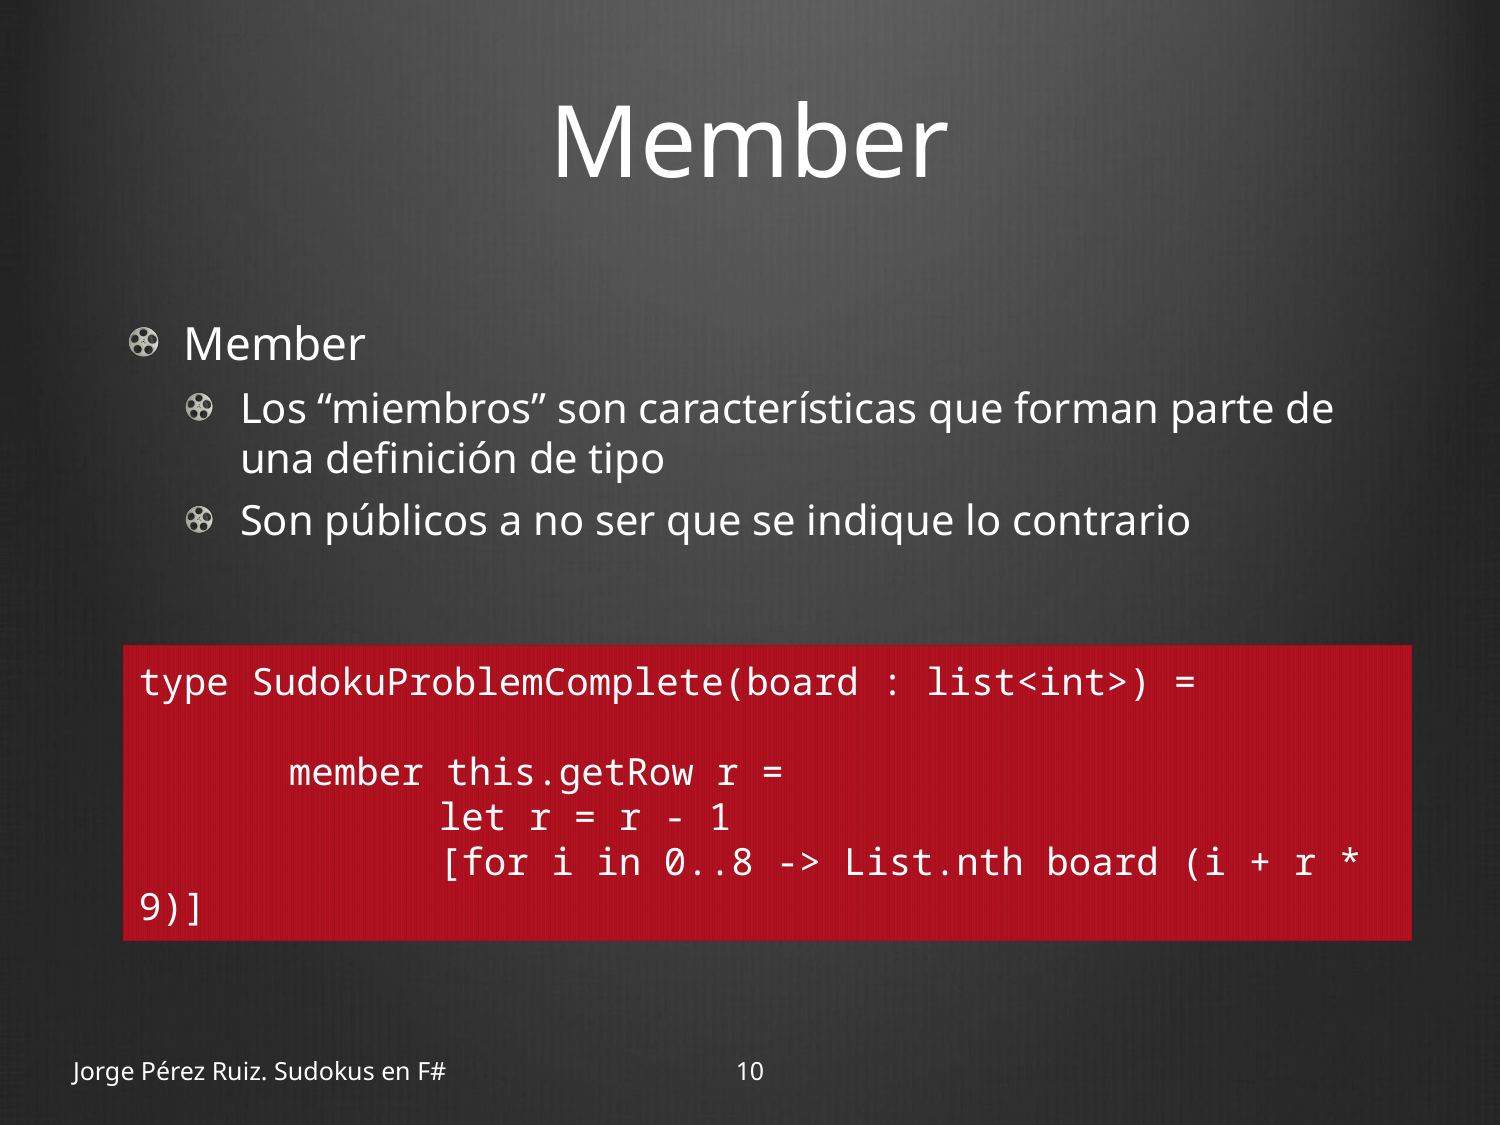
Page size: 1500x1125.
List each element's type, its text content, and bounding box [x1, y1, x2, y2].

picture [184, 391, 214, 422]
picture [184, 504, 214, 534]
text_box type SudokuProblemComplete(board : list<int>) = member this.getRow r = let r = r - 1 [for i in 0..8 -> List.nth board (i + r * 9)] [123, 645, 1412, 941]
slide_number 10 [693, 1042, 807, 1103]
title Member [112, 19, 1388, 255]
picture [127, 325, 160, 358]
footer Jorge Pérez Ruiz. Sudokus en F# [58, 1042, 534, 1103]
list Member Los “miembros” son características que forman parte de una definición de tipo Son públicos a no ser que se indique lo contrario [112, 306, 1388, 1005]
